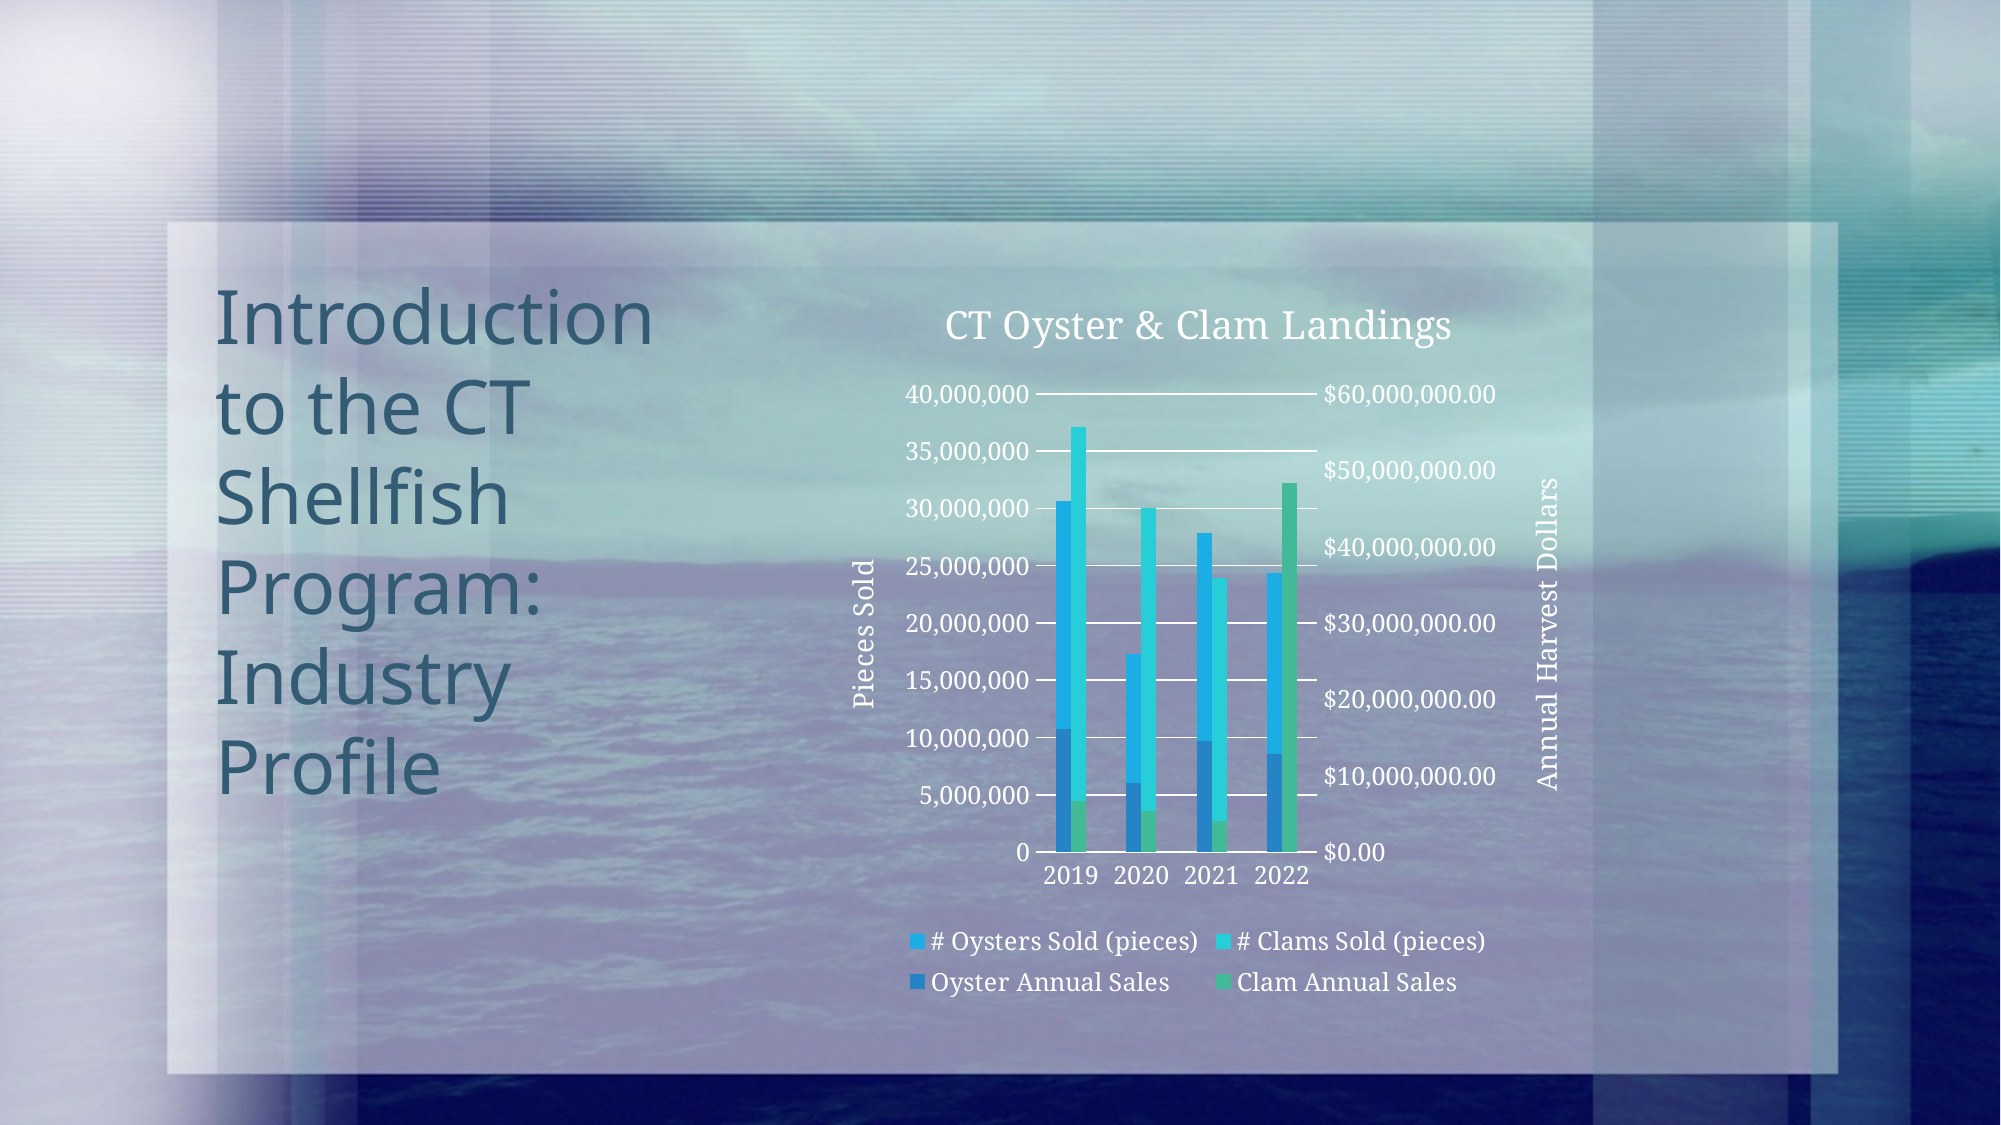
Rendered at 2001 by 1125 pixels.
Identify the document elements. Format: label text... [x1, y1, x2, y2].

picture [0, 0, 2001, 1125]
chart [808, 261, 1589, 1006]
list Introduction to the CT Shellfish Program: Industry Profile [194, 262, 737, 1005]
